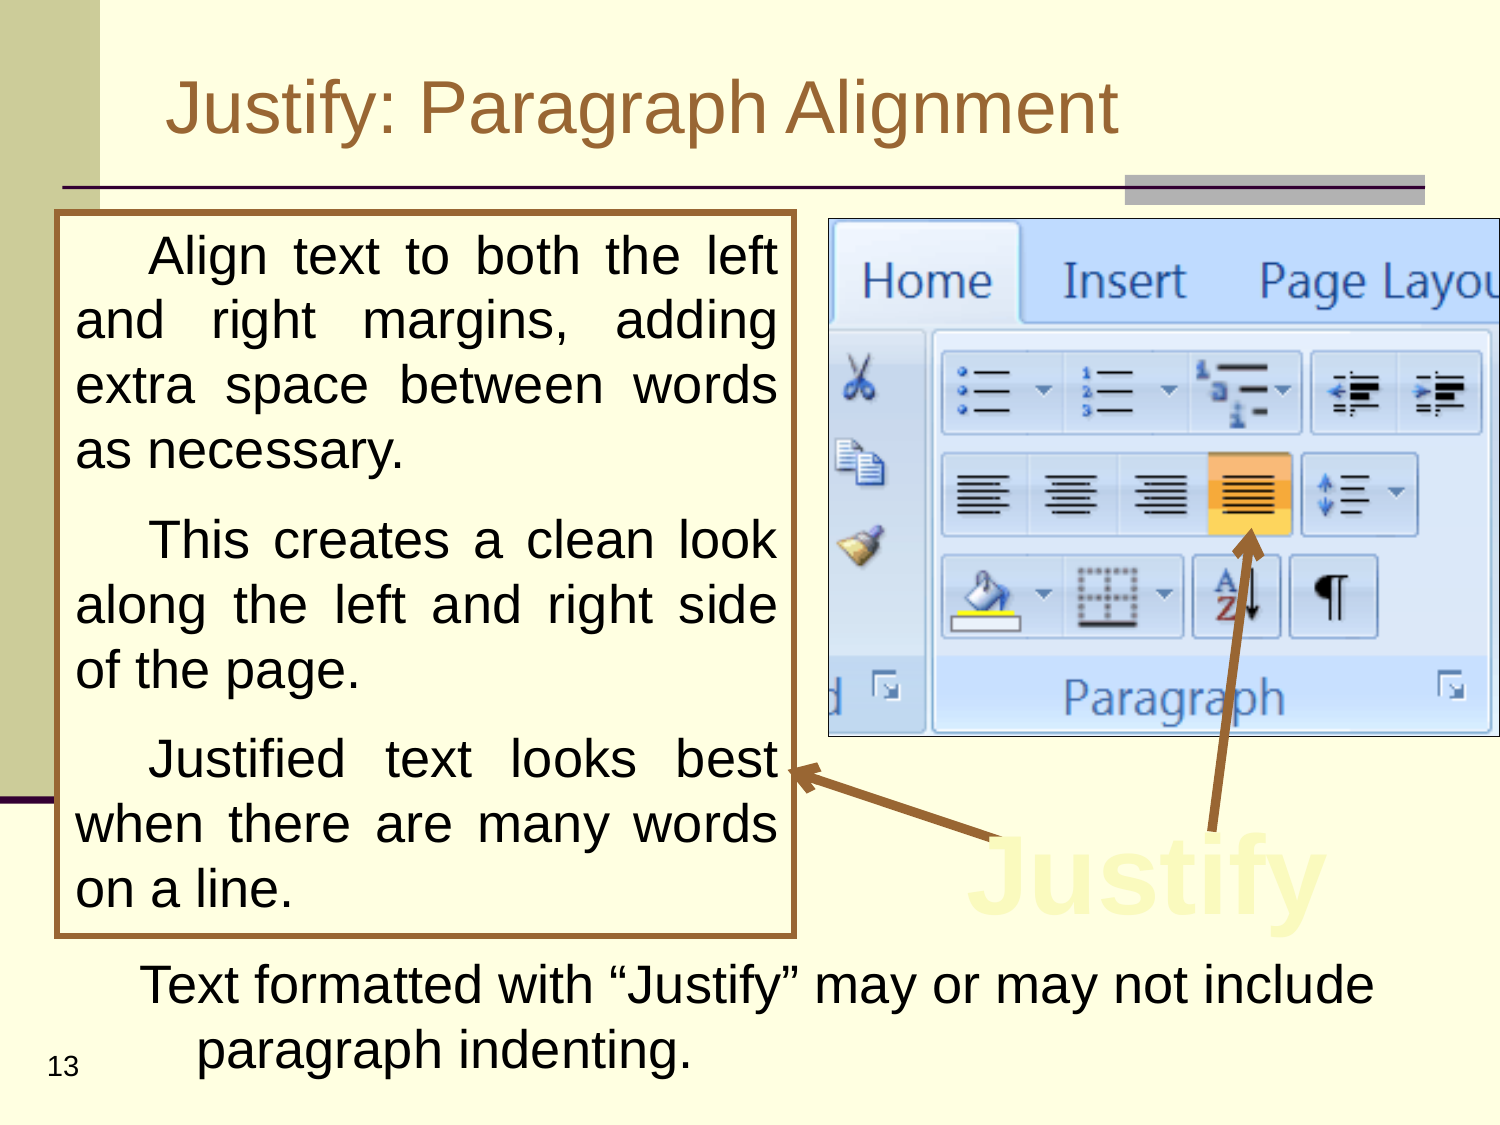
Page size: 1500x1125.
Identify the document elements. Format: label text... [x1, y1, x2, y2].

text_box Justify [950, 794, 1344, 945]
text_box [787, 769, 1002, 842]
text_box Align text to both the left and right margins, adding extra space between words as necessary. This creates a clean look along the left and right side of the page. Justified text looks best when there are many words on a line. [57, 212, 795, 936]
list Text formatted with “Justify” may or may not include paragraph indenting. [124, 941, 1454, 1100]
picture [827, 218, 1500, 737]
slide_number 13 [23, 1039, 103, 1090]
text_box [1079, 659, 1384, 700]
title Justify: Paragraph Alignment [149, 45, 1426, 163]
